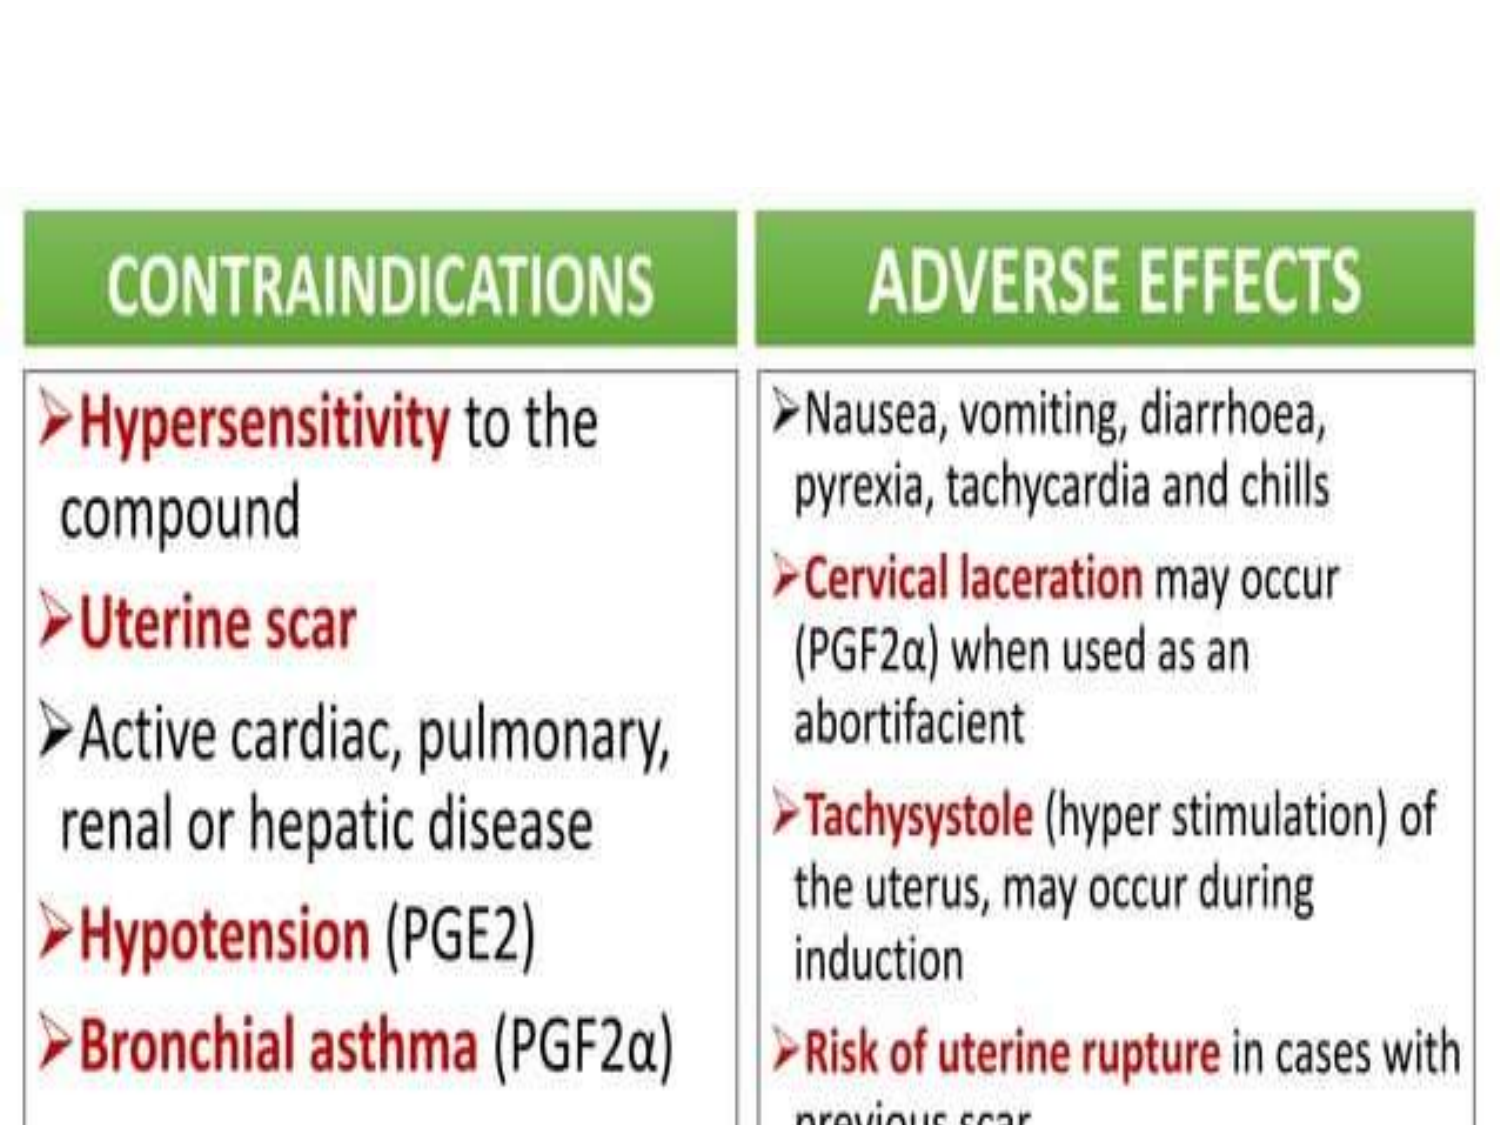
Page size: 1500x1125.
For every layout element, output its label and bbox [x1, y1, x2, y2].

picture [0, 187, 1500, 1125]
